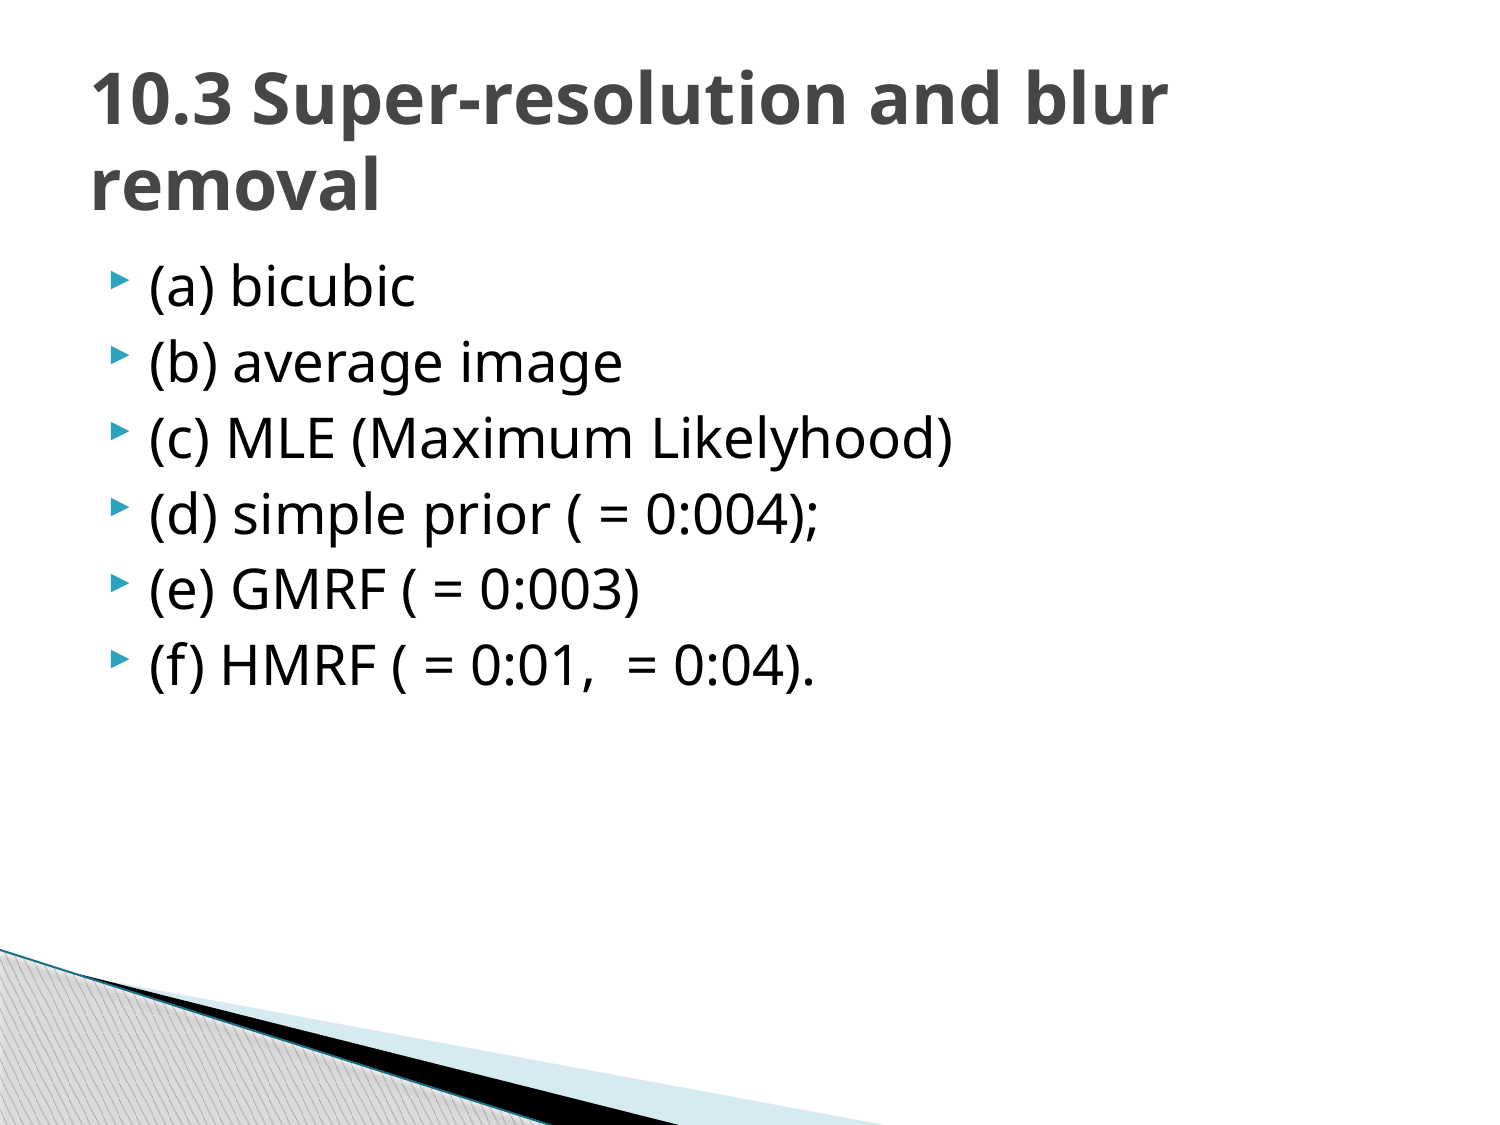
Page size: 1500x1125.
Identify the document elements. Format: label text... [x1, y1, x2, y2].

title 10.3 Super-resolution and blur removal [75, 45, 1425, 233]
